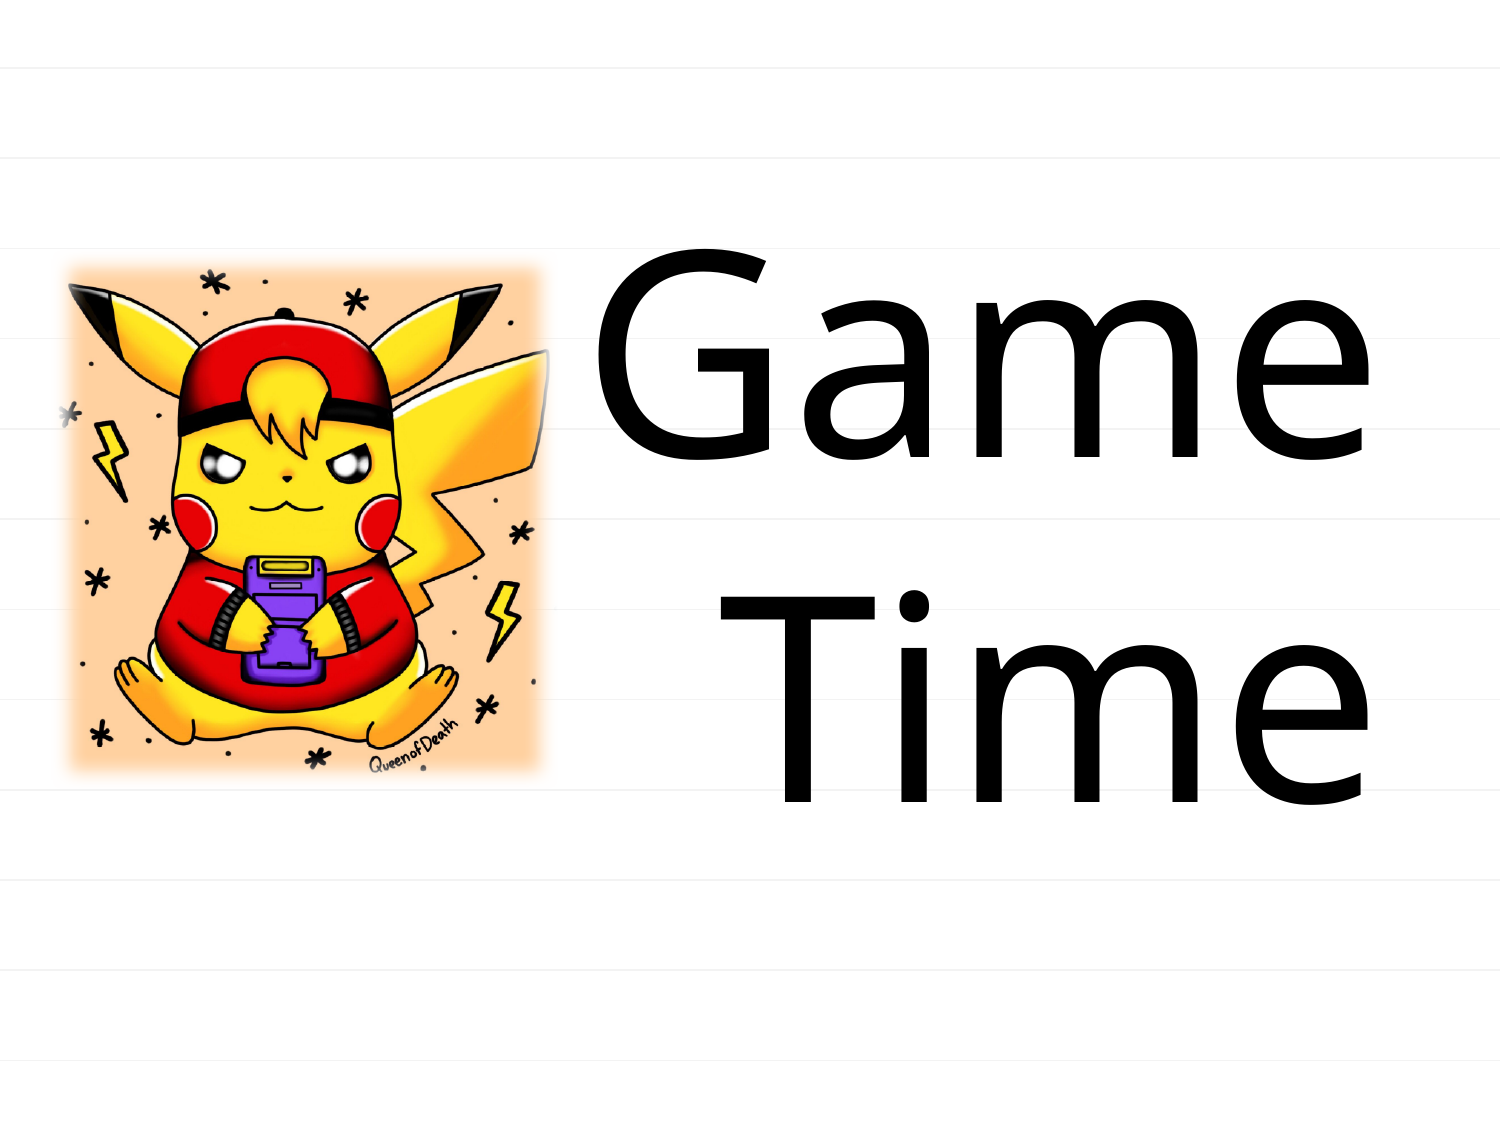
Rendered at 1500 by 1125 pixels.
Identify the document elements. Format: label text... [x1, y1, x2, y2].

title Game Time [557, 755, 1399, 876]
picture [51, 249, 558, 790]
